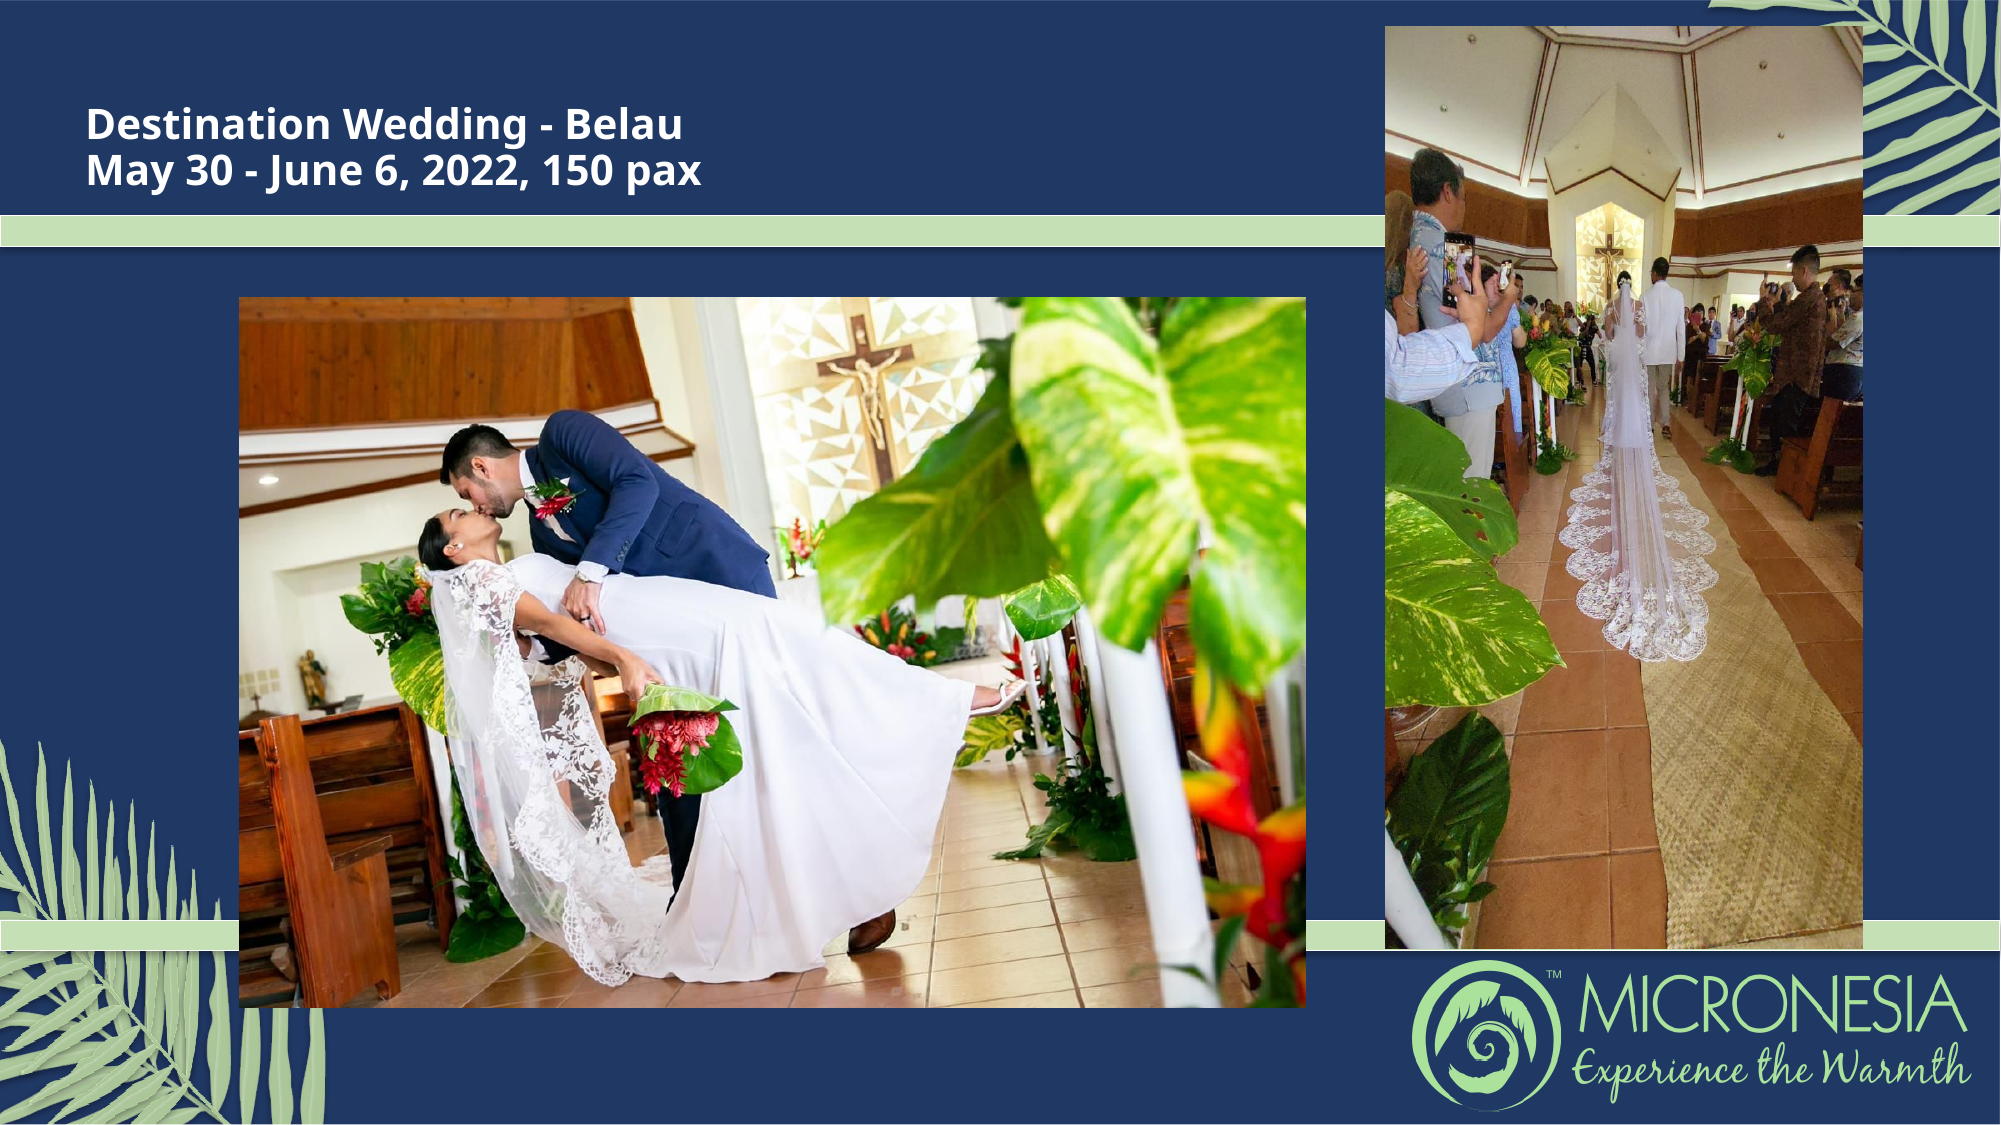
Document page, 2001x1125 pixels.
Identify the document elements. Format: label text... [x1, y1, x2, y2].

picture [1412, 959, 1972, 1112]
picture [0, 297, 1307, 1124]
title Destination Wedding - Belau May 30 - June 6, 2022, 150 pax [77, 70, 1384, 228]
picture [1384, 1, 1999, 949]
